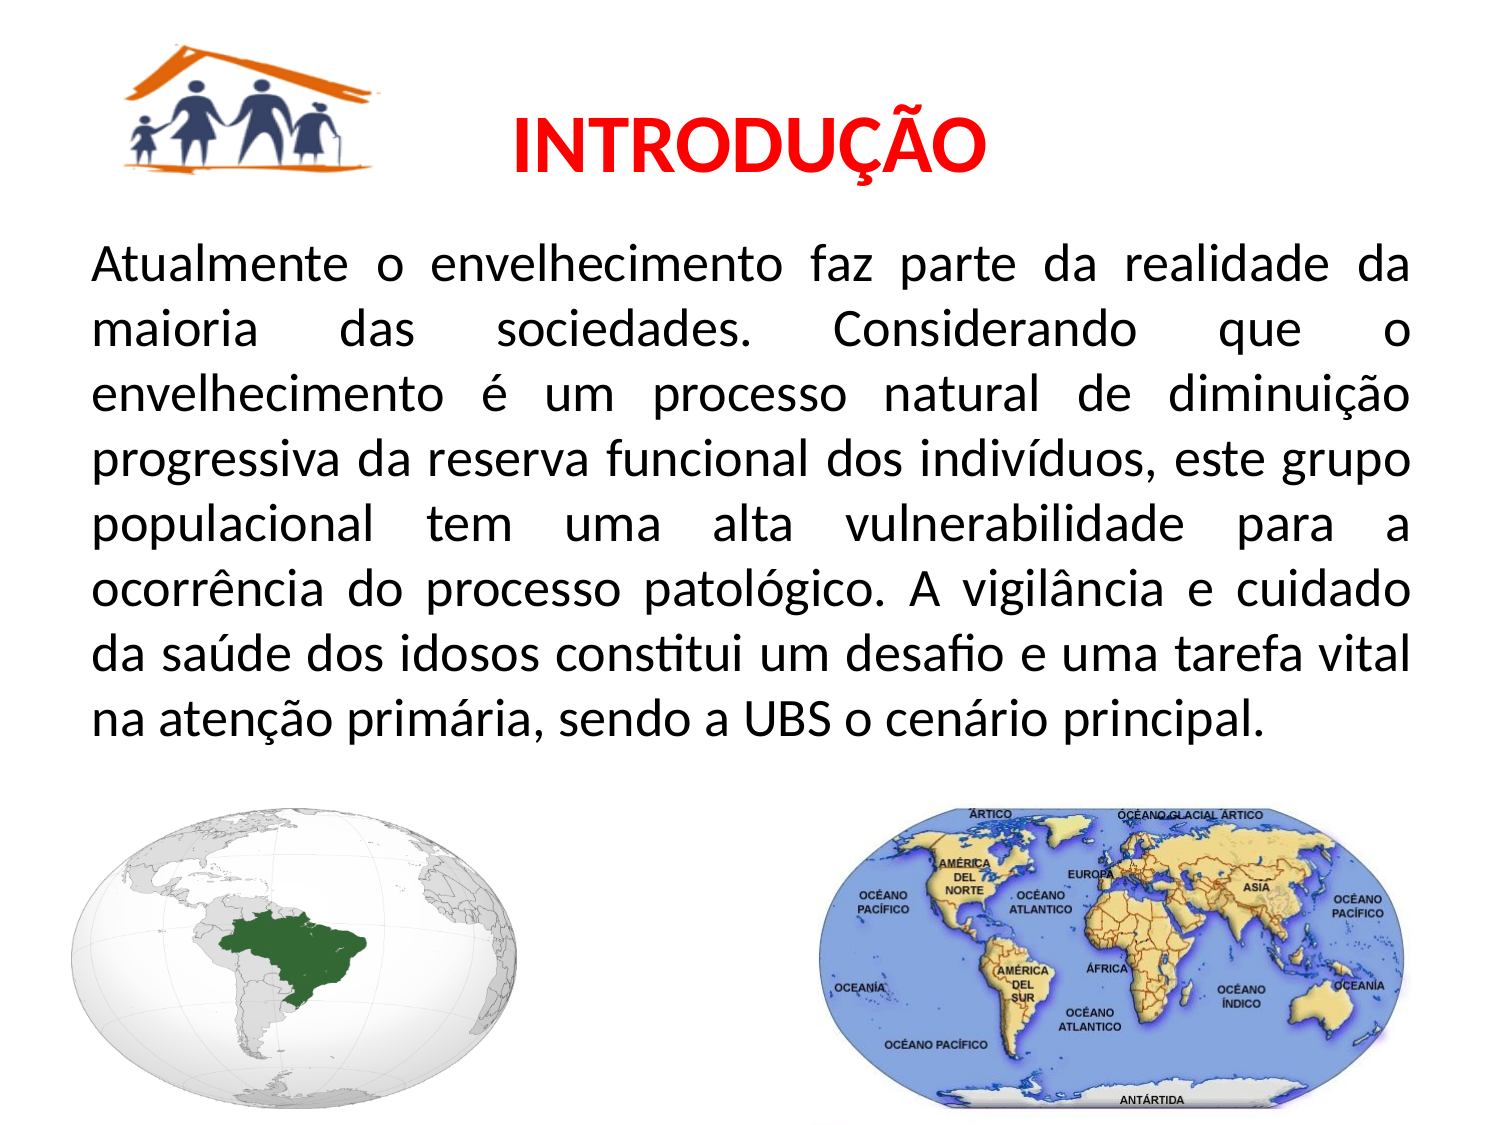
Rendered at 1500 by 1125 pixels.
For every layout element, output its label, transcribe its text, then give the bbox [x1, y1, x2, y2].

title INTRODUÇÃO [74, 44, 1426, 233]
picture [123, 44, 382, 176]
picture [70, 808, 517, 1109]
list Atualmente o envelhecimento faz parte da realidade da maioria das sociedades. Considerando que o envelhecimento é um processo natural de diminuição progressiva da reserva funcional dos indivíduos, este grupo populacional tem uma alta vulnerabilidade para a ocorrência do processo patológico. A vigilância e cuidado da saúde dos idosos constitui um desafio e uma tarefa vital na atenção primária, sendo a UBS o cenário principal. [76, 219, 1428, 1064]
picture [800, 787, 1435, 1125]
